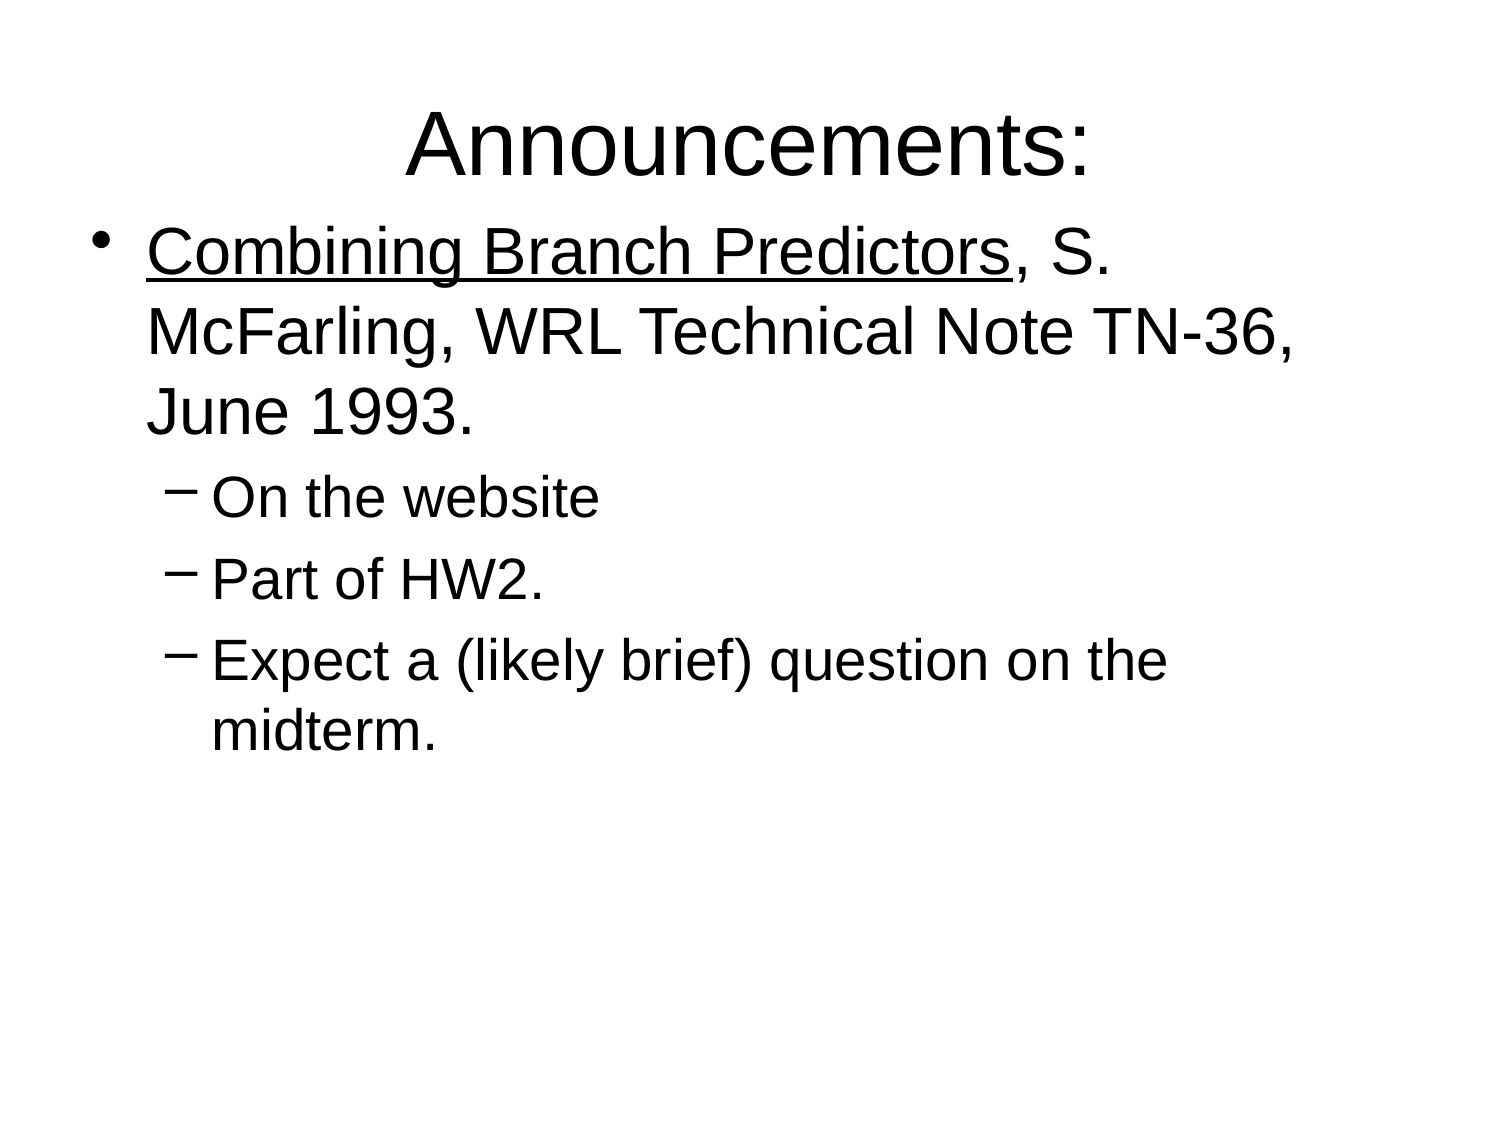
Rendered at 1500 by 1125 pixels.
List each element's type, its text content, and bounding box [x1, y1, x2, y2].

list Combining Branch Predictors, S. McFarling, WRL Technical Note TN-36, June 1993. On the website Part of HW2. Expect a (likely brief) question on the midterm. [74, 199, 1426, 1006]
title Announcements: [74, 44, 1426, 199]
